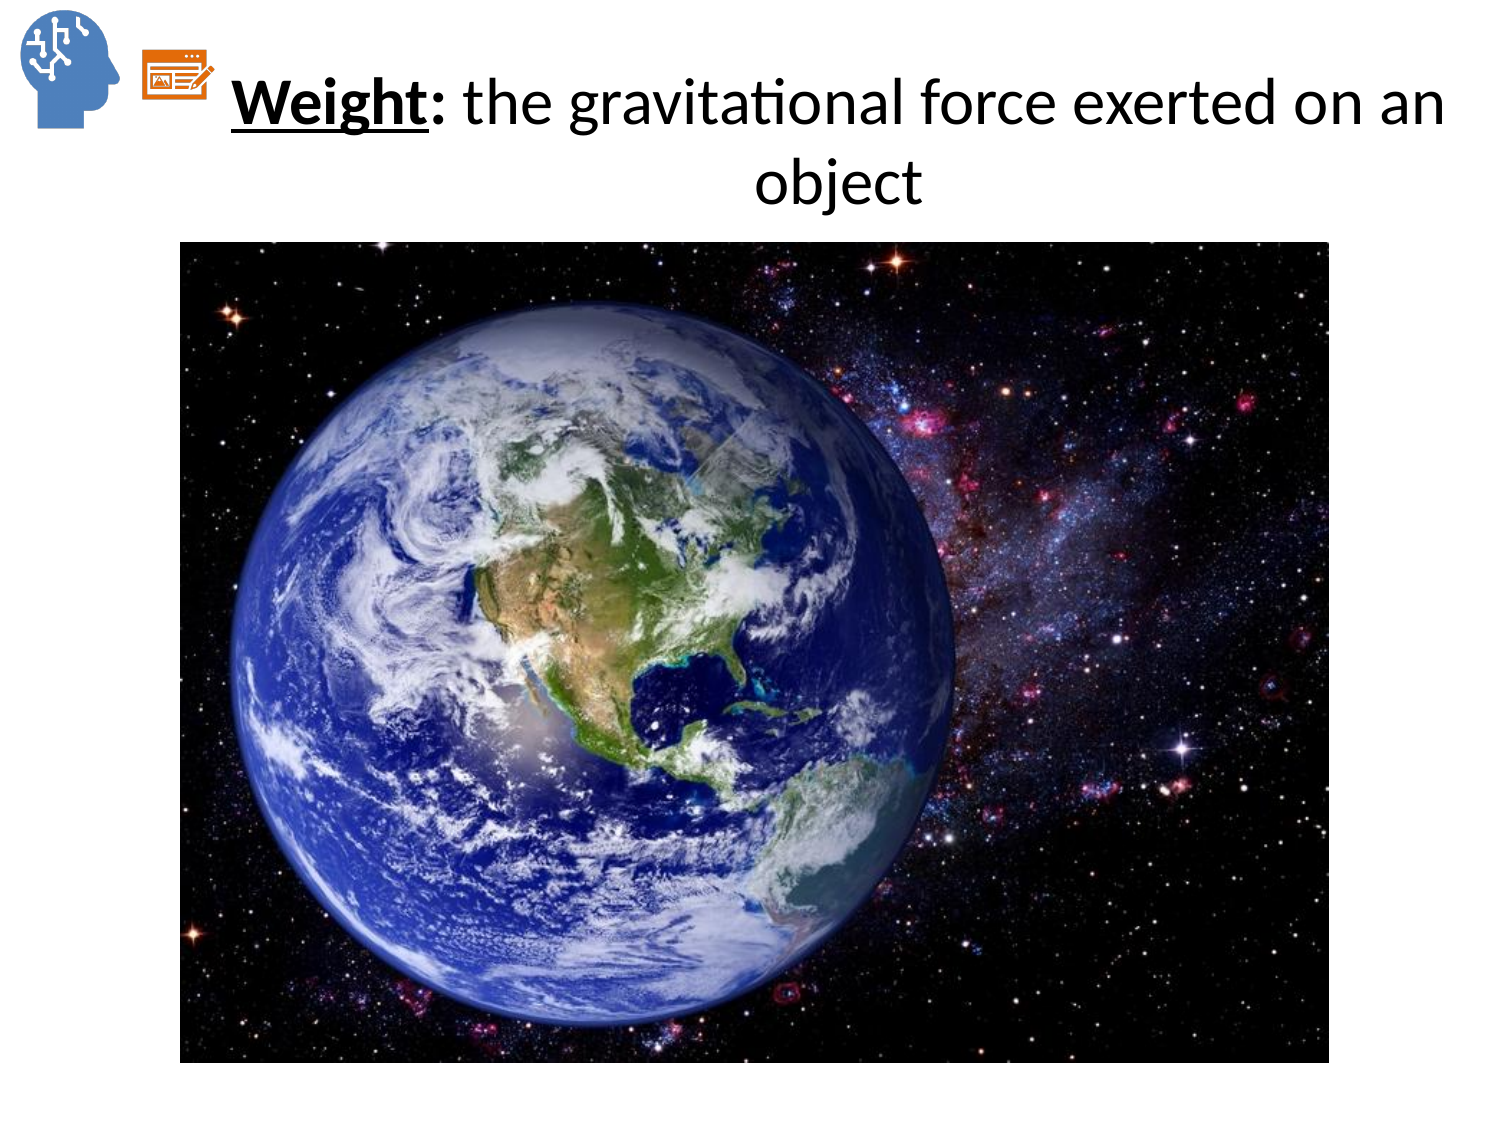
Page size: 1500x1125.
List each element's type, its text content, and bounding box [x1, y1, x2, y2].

picture [139, 36, 216, 114]
picture [9, 242, 1500, 1063]
text_box [0, 0, 134, 140]
subtitle Weight: the gravitational force exerted on an object [215, 49, 1463, 230]
